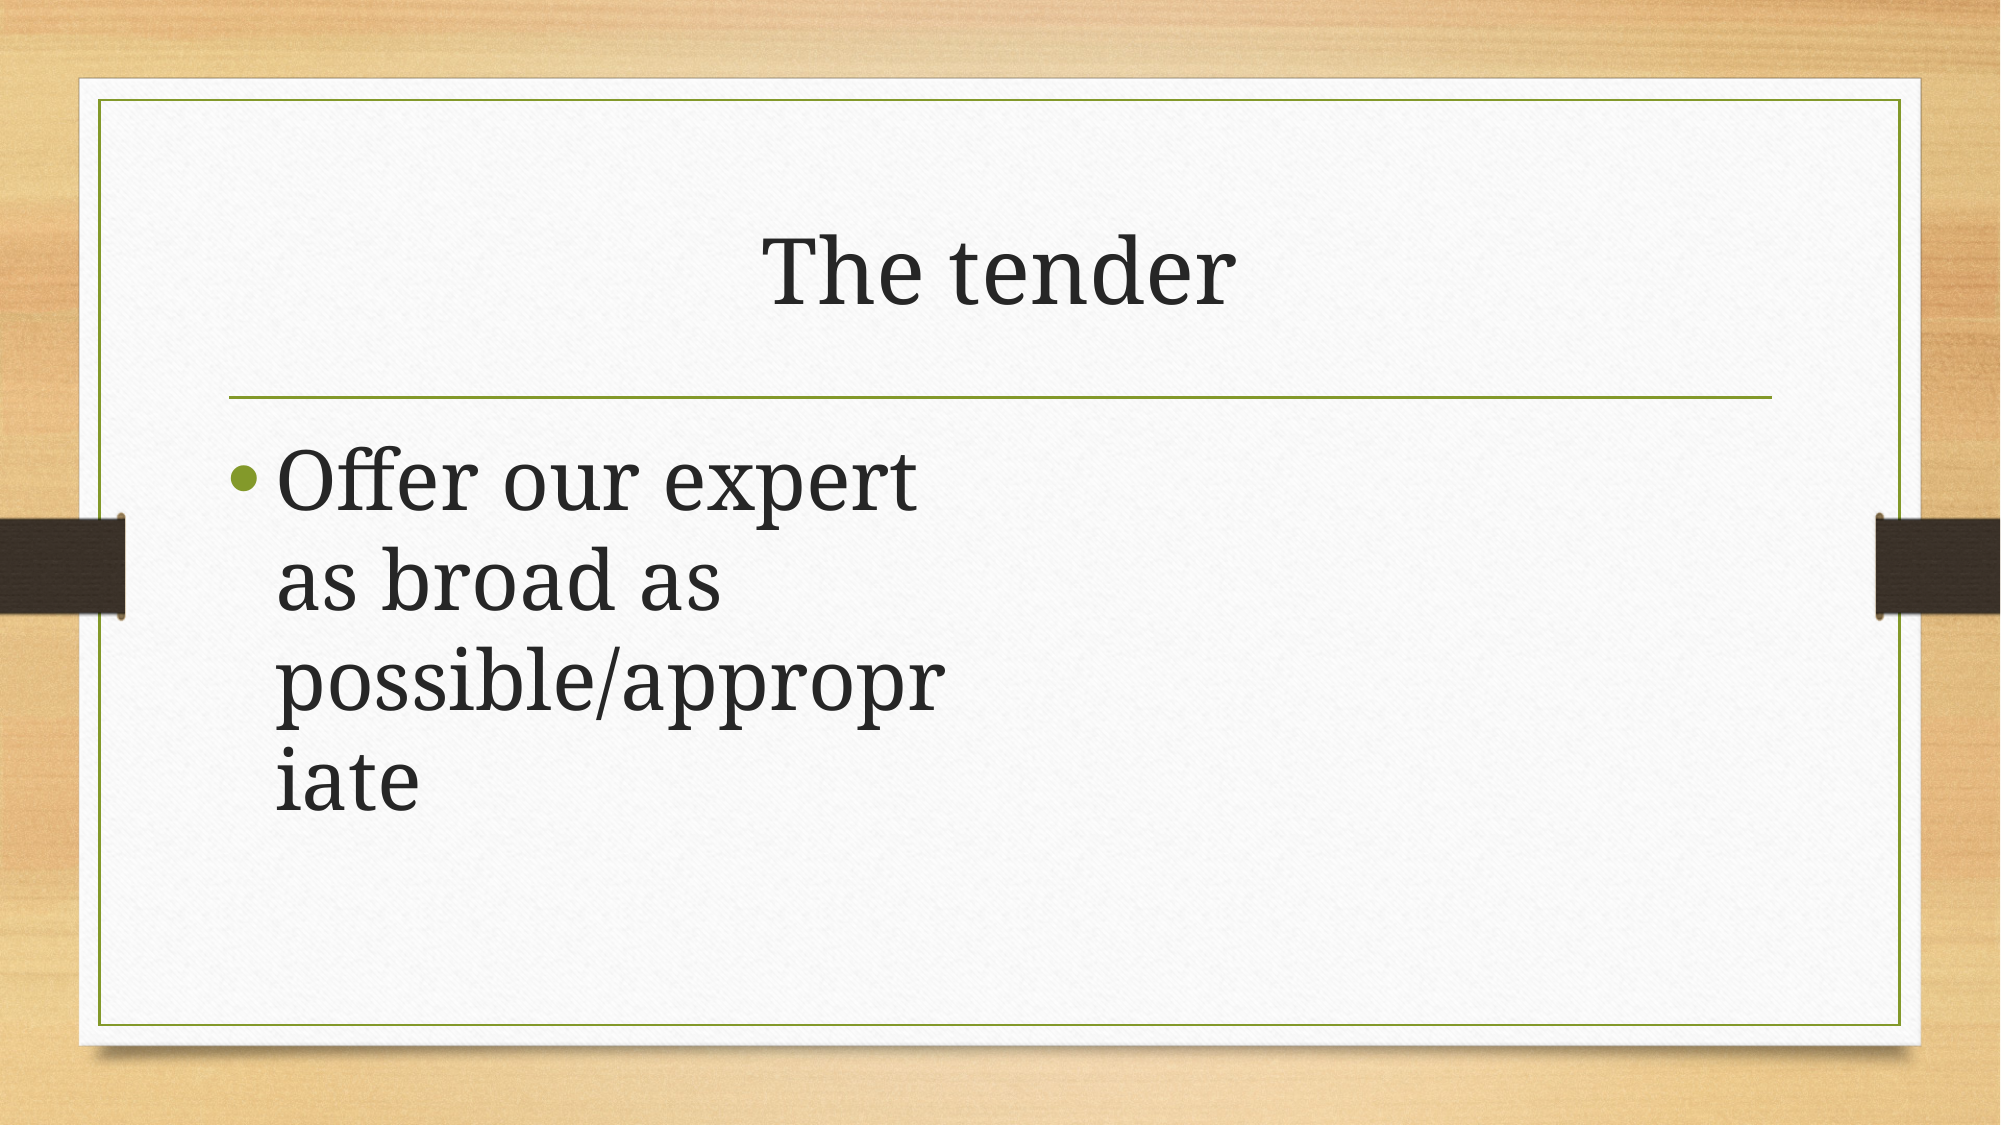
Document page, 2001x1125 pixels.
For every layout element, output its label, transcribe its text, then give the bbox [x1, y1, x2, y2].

title The tender [212, 161, 1788, 375]
list Offer our expert as broad as possible/appropriate [213, 420, 987, 963]
picture [0, 0, 2001, 1125]
